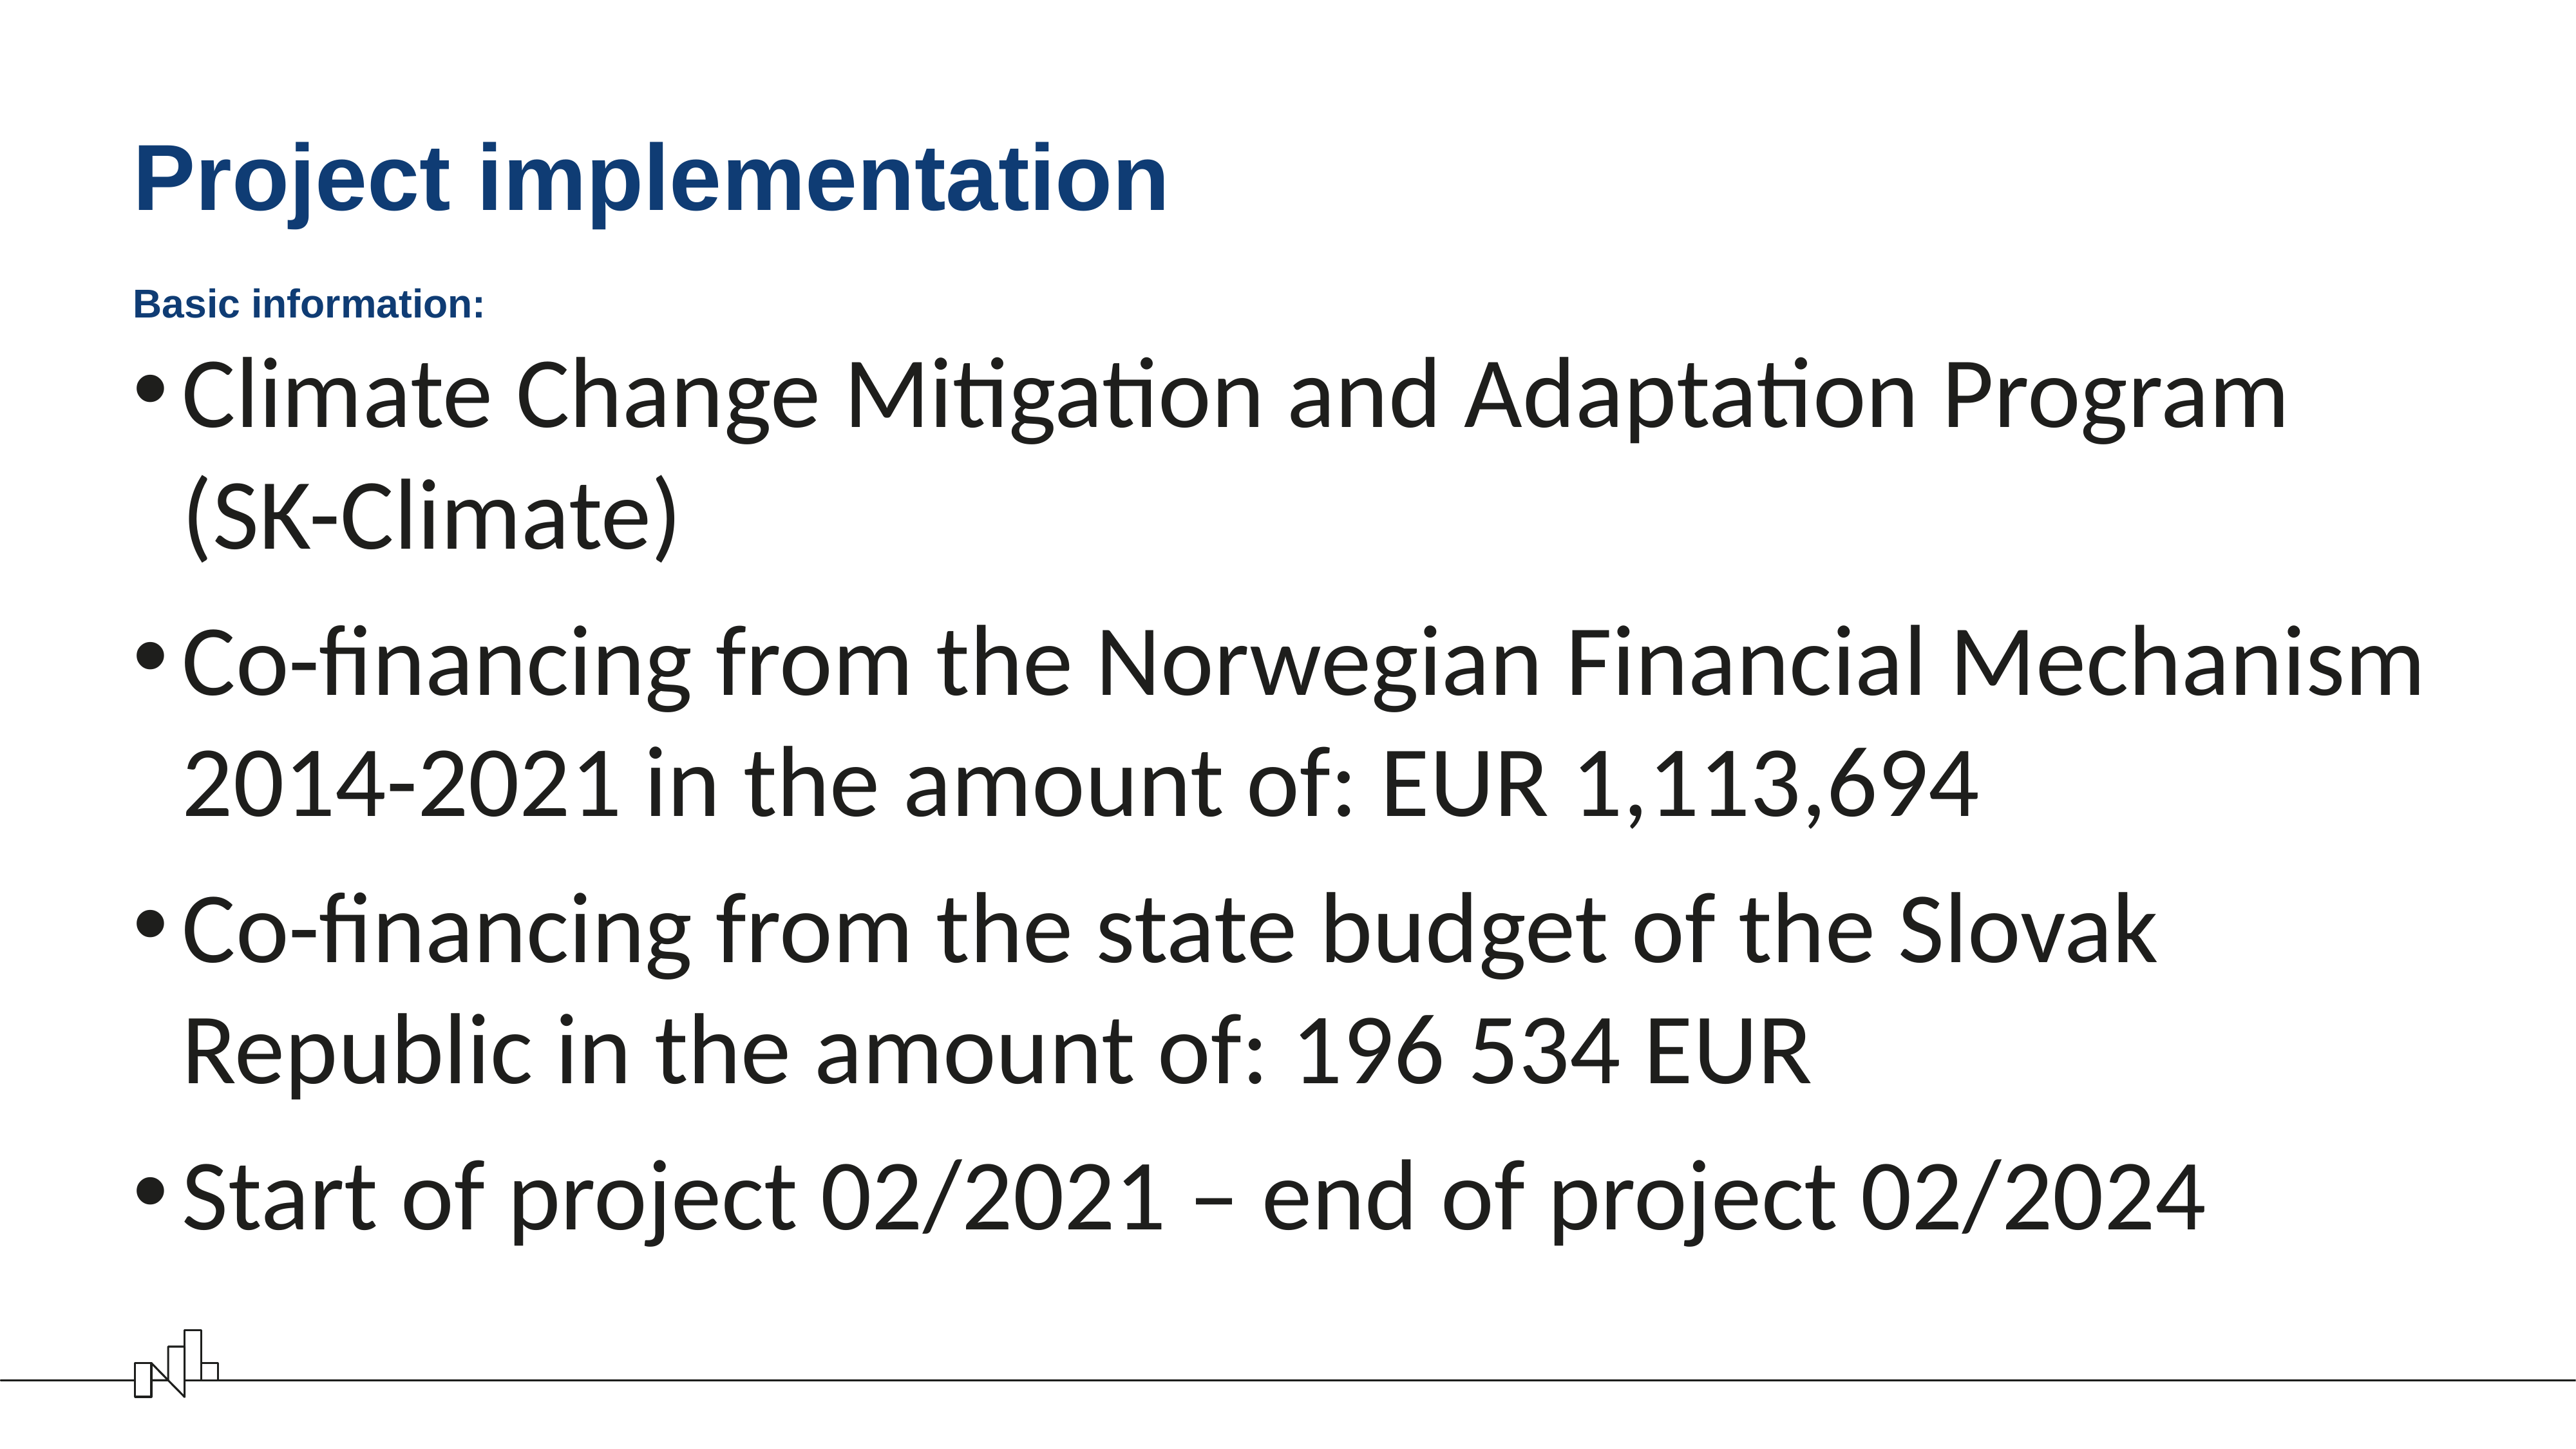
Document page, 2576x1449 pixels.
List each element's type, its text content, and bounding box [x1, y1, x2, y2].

list Basic information: [133, 278, 2443, 327]
title Project implementation [133, 116, 2443, 230]
list Climate Change Mitigation and Adaptation Program (SK-Climate) Co-financing from the Norwegian Financial Mechanism 2014-2021 in the amount of: EUR 1,113,694 Co-financing from the state budget of the Slovak Republic in the amount of: 196 534 EUR Start of project 02/2021 – end of project 02/2024 [133, 327, 2443, 1298]
